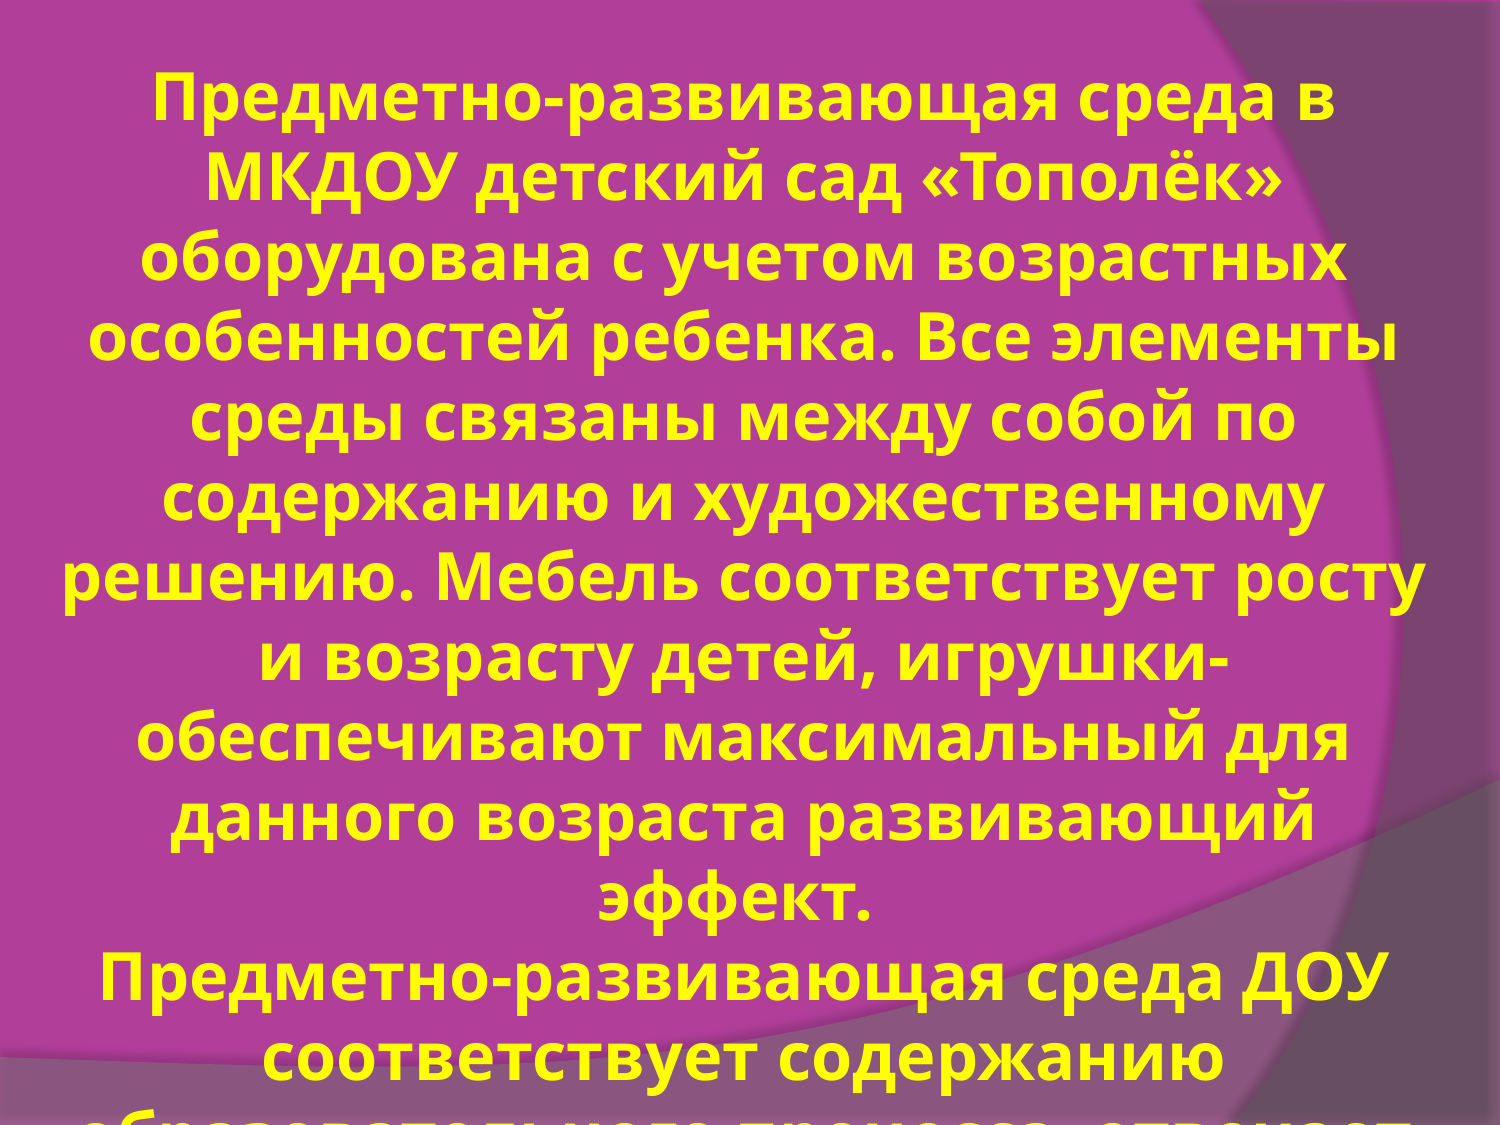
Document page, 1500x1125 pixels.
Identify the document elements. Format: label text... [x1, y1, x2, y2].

text_box Предметно-развивающая среда в МКДОУ детский сад «Тополёк» оборудована с учетом возрастных особенностей ребенка. Все элементы среды связаны между собой по содержанию и художественному решению. Мебель соответствует росту и возрасту детей, игрушки-обеспечивают максимальный для данного возраста развивающий эффект. Предметно-развивающая среда ДОУ соответствует содержанию образовательного процесса, отвечает интересам и потребностям детей, способствует всестороннему развитию, обеспечивает их психическое и эмоциональное благополучие. [23, 46, 1465, 1125]
